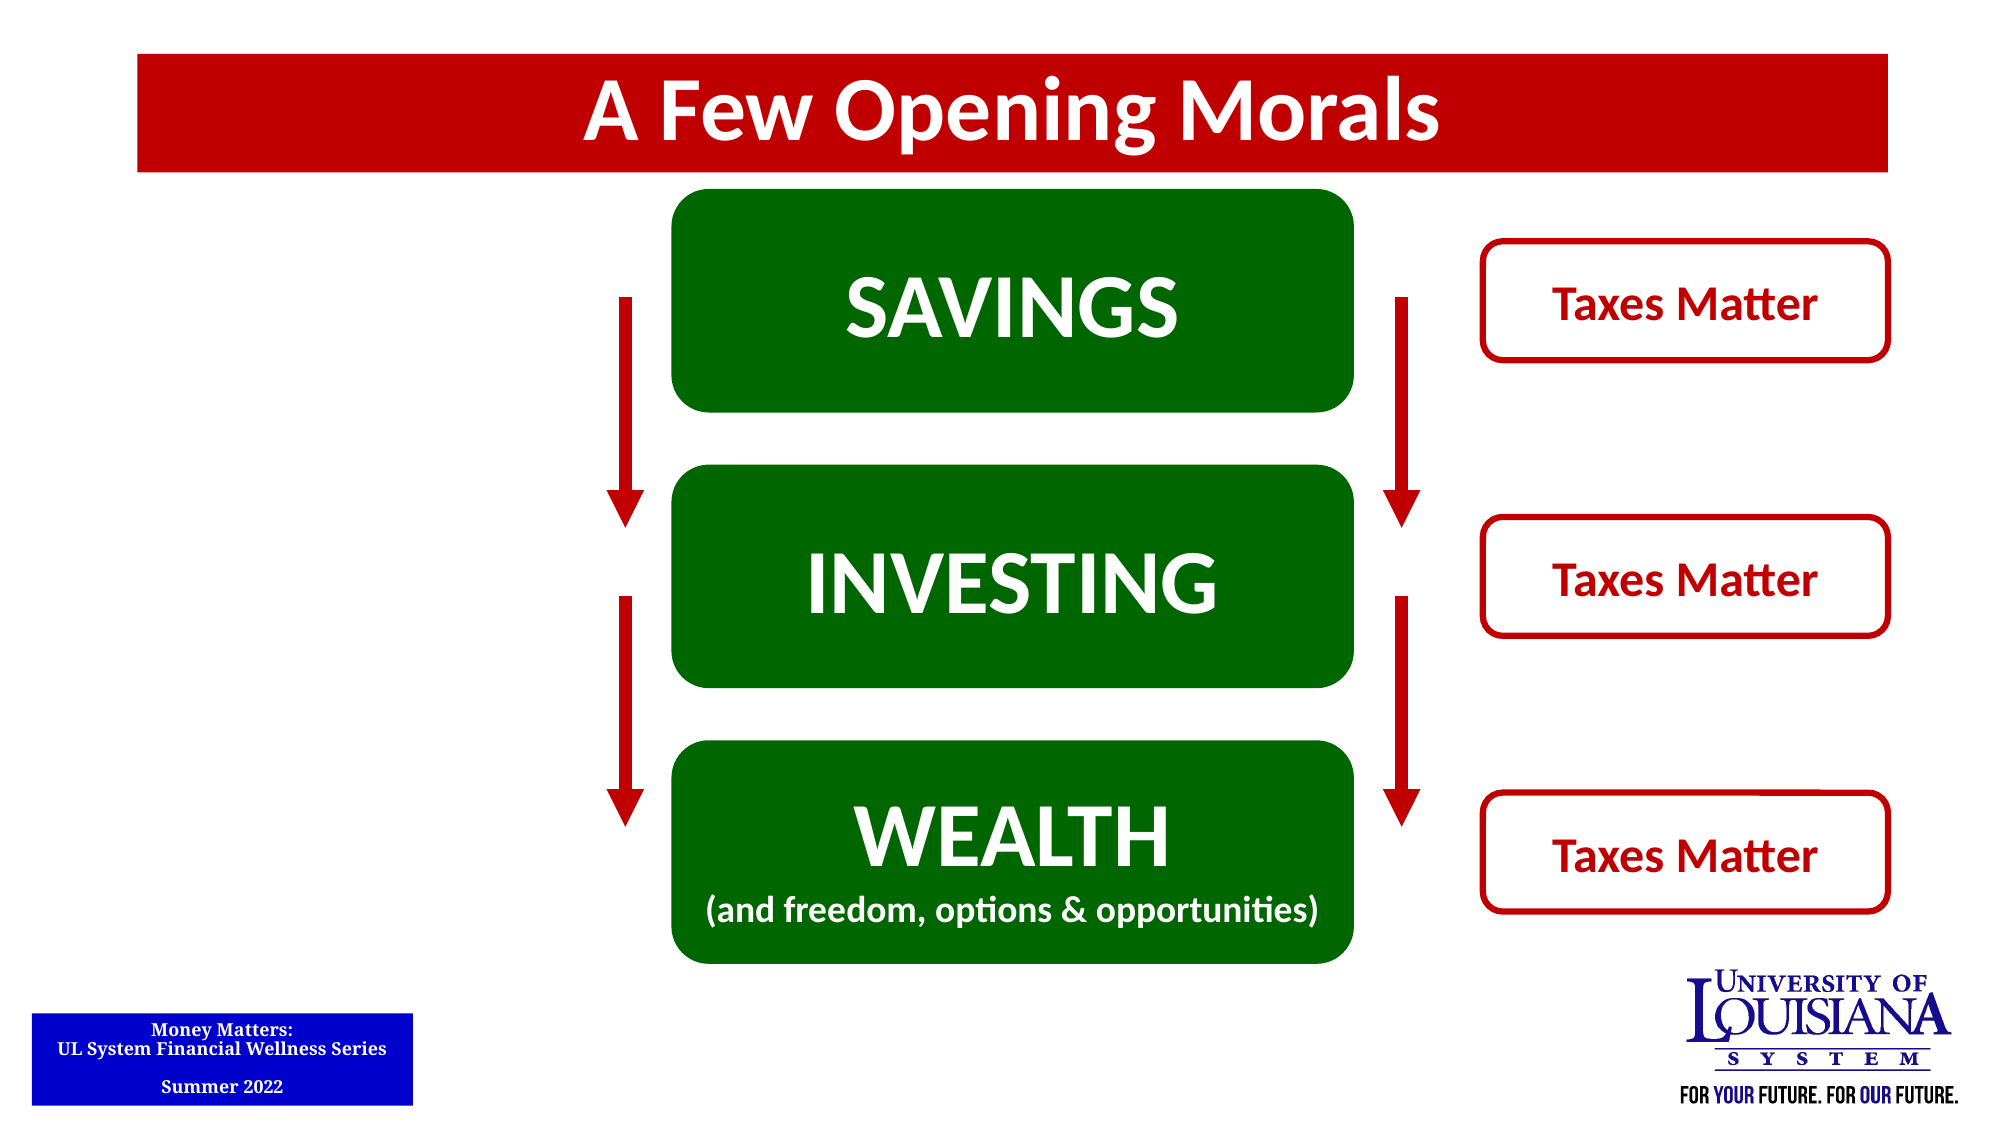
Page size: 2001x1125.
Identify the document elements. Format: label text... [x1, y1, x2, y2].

text_box Taxes Matter [1481, 515, 1889, 637]
text_box WEALTH (and freedom, options & opportunities) [670, 739, 1355, 965]
text_box Taxes Matter [1481, 240, 1889, 362]
picture [1655, 956, 1983, 1120]
text_box A Few Opening Morals [137, 53, 1888, 173]
text_box Taxes Matter [1481, 791, 1889, 913]
text_box INVESTING [670, 463, 1355, 690]
text_box SAVINGS [670, 187, 1355, 414]
